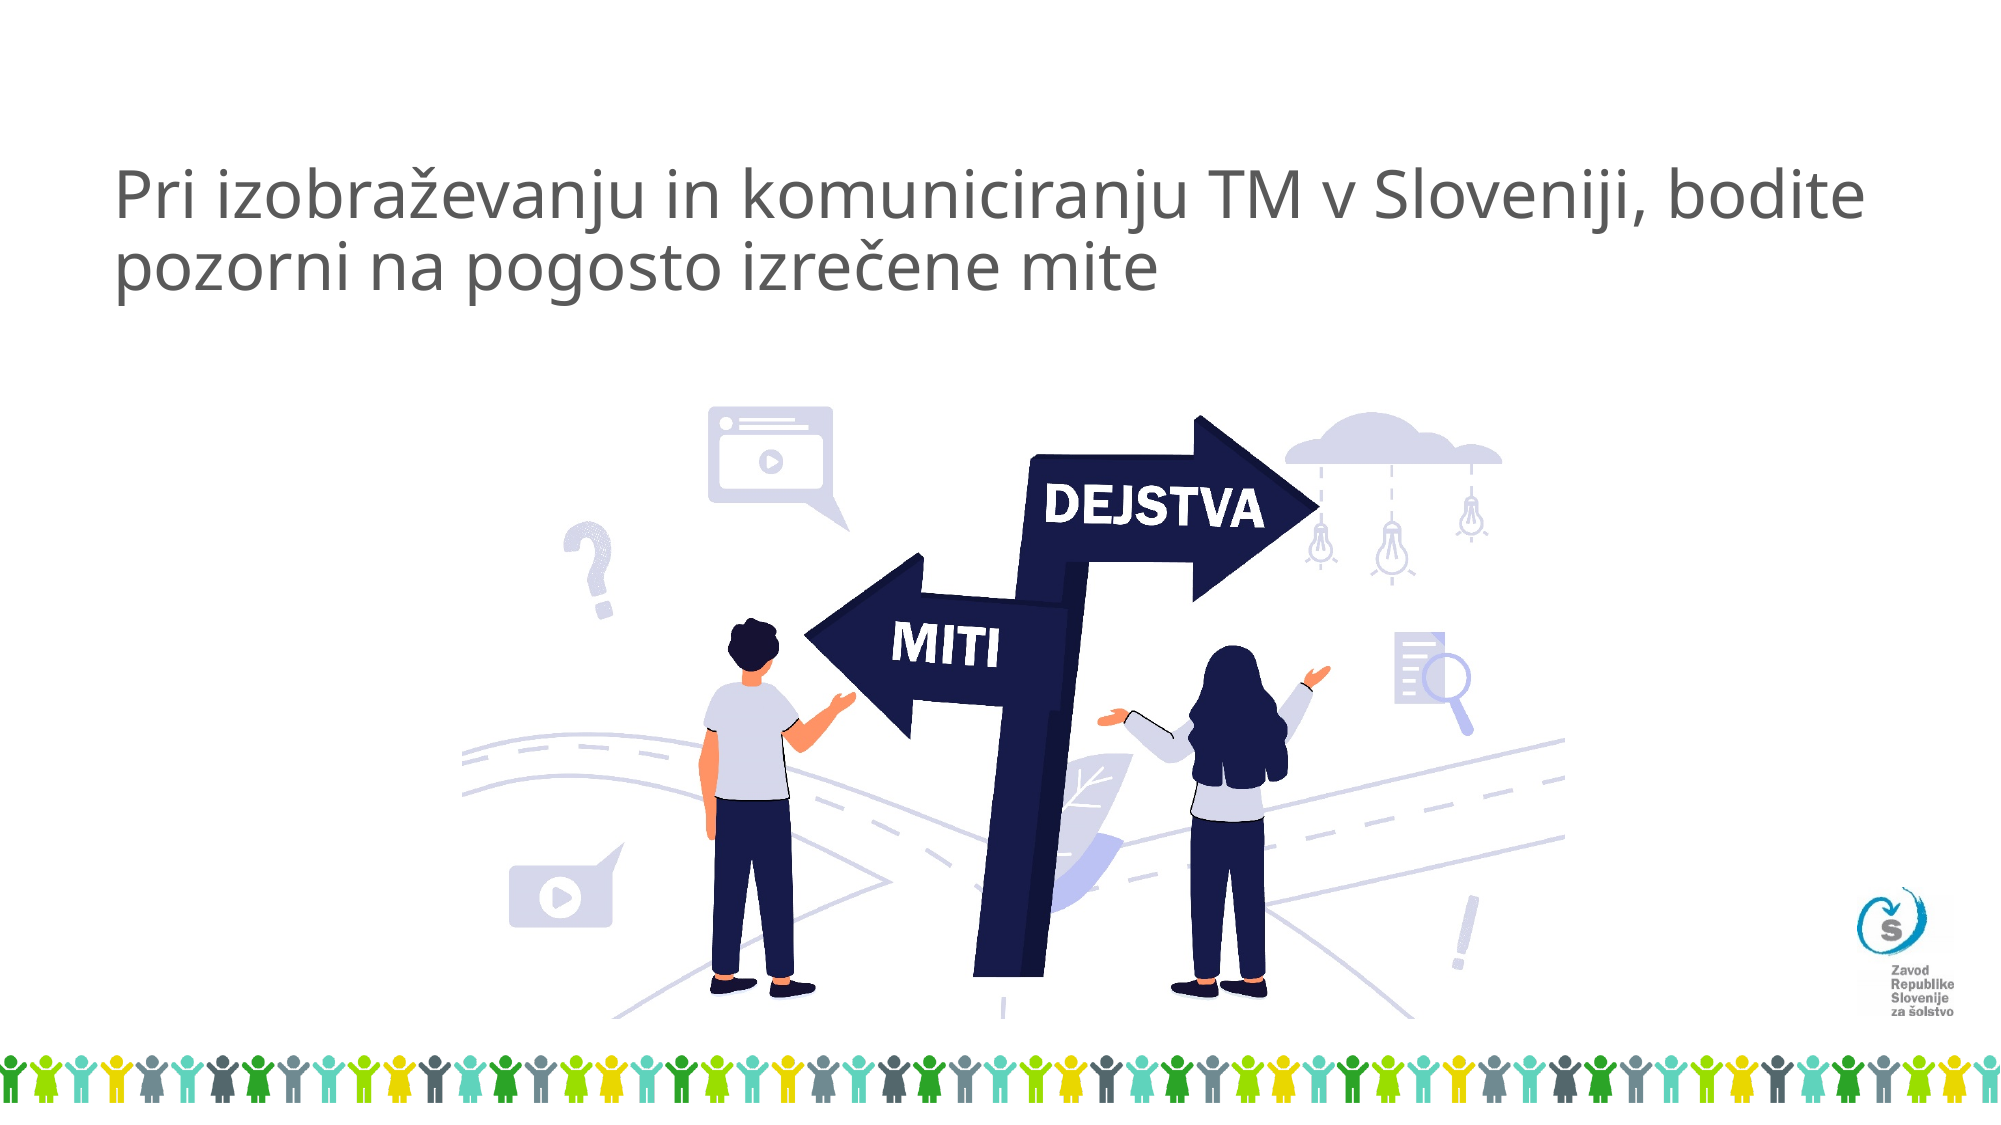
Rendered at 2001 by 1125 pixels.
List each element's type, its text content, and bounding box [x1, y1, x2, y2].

picture [665, 1055, 1335, 1103]
picture [1857, 887, 1954, 1016]
picture [1336, 1055, 2000, 1103]
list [462, 399, 1565, 1019]
title Pri izobraževanju in komuniciranju TM v Sloveniji, bodite pozorni na pogosto izrečene mite [98, 102, 1952, 313]
picture [0, 1055, 663, 1103]
